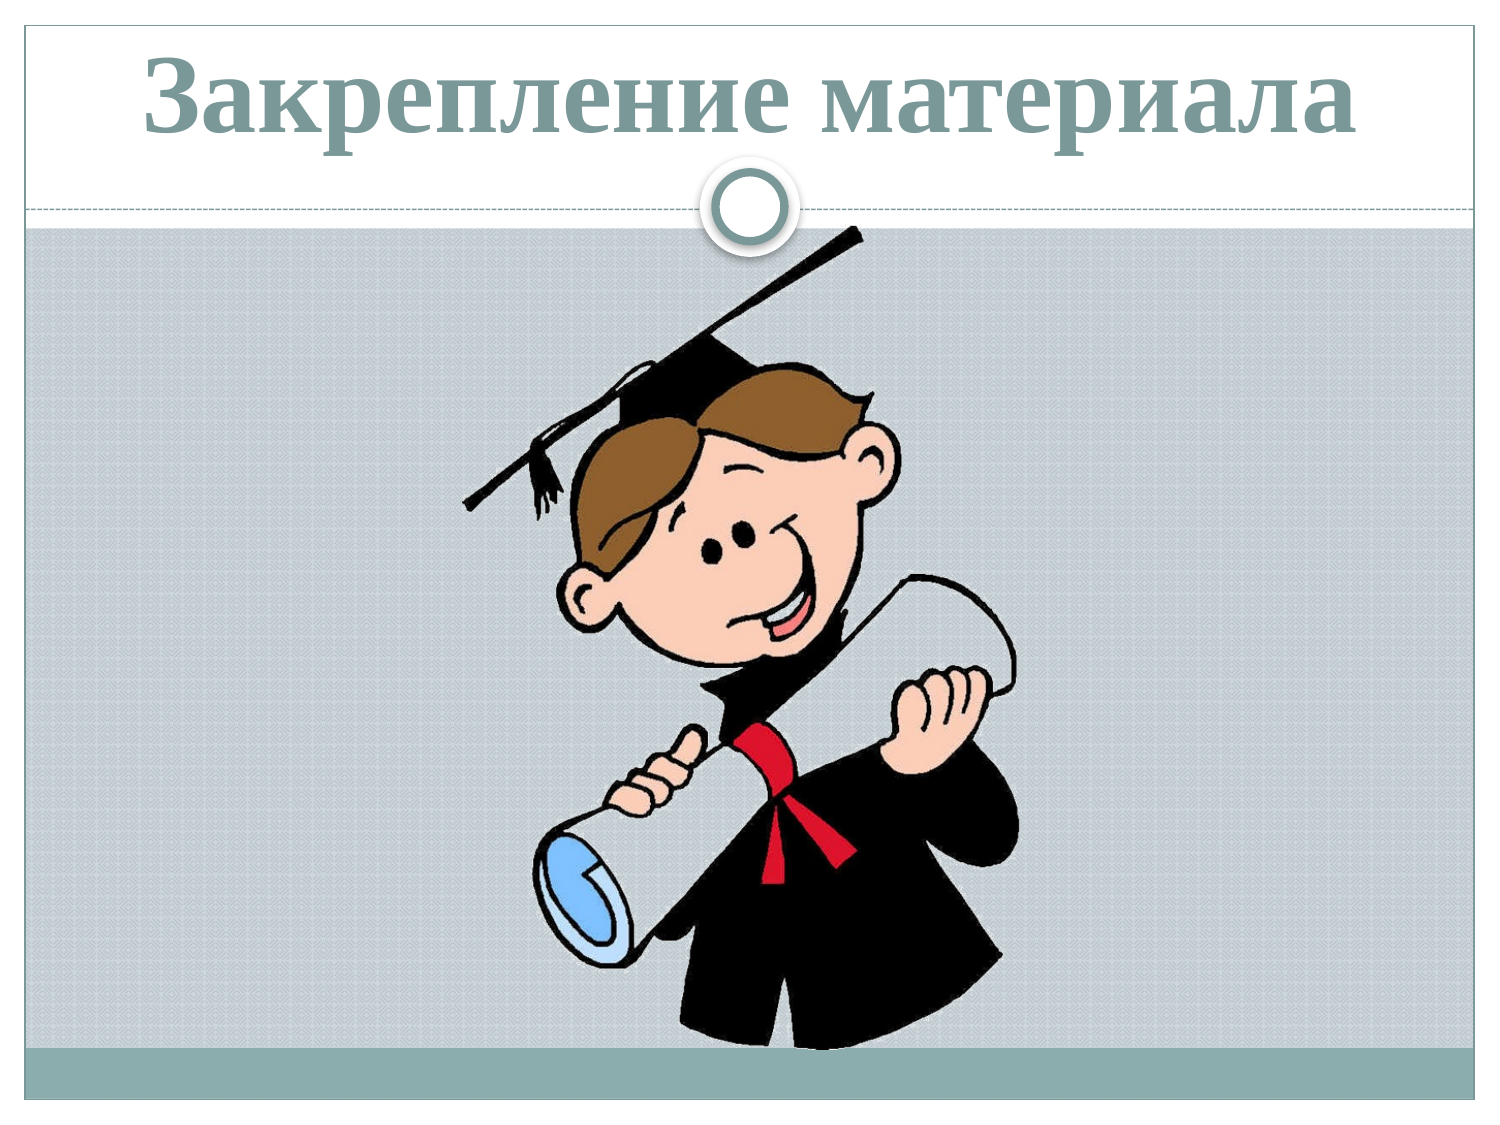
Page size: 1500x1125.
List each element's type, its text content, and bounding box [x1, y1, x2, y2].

picture [462, 224, 1022, 1051]
title Закрепление материала [24, 37, 1475, 162]
